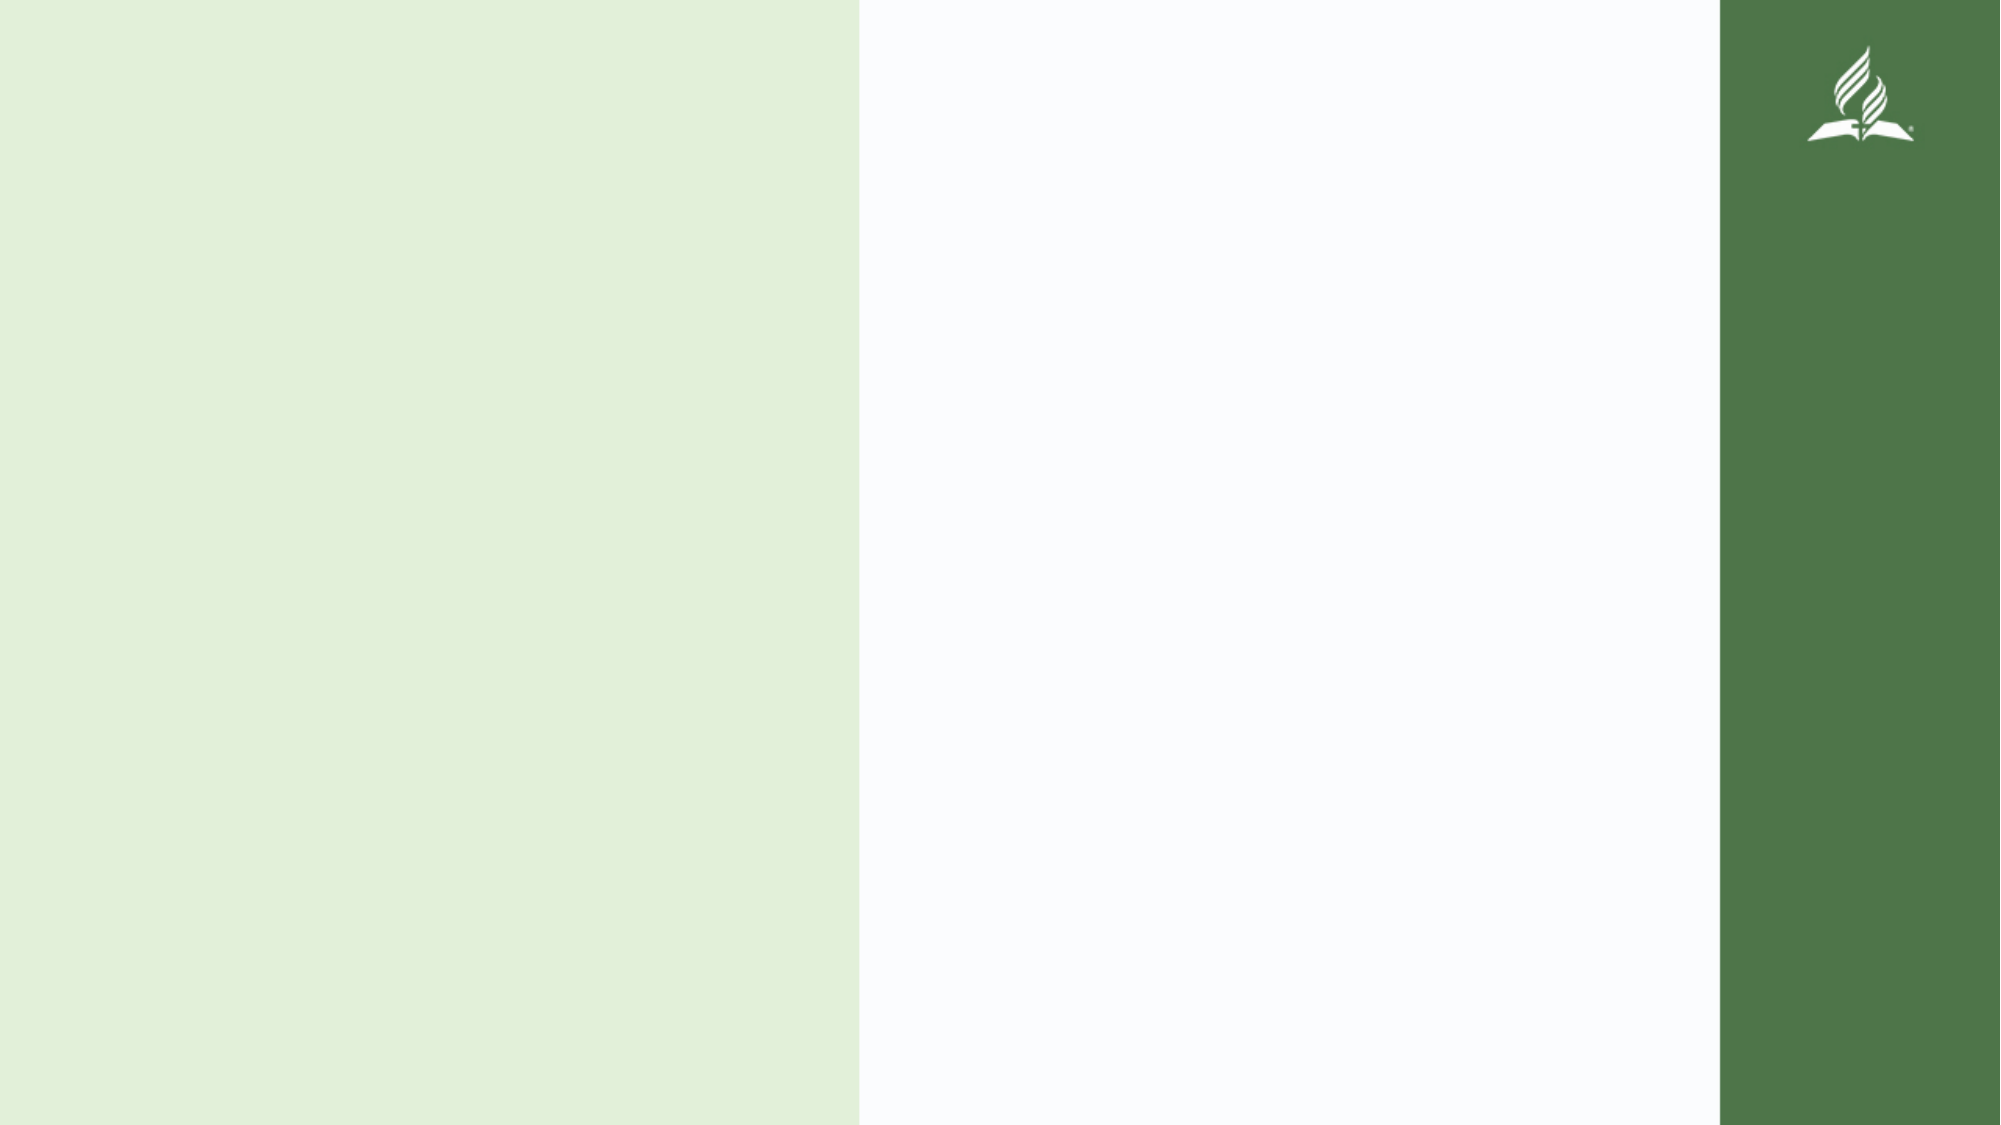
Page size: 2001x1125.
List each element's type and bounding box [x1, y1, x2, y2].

picture [860, 0, 2000, 1125]
